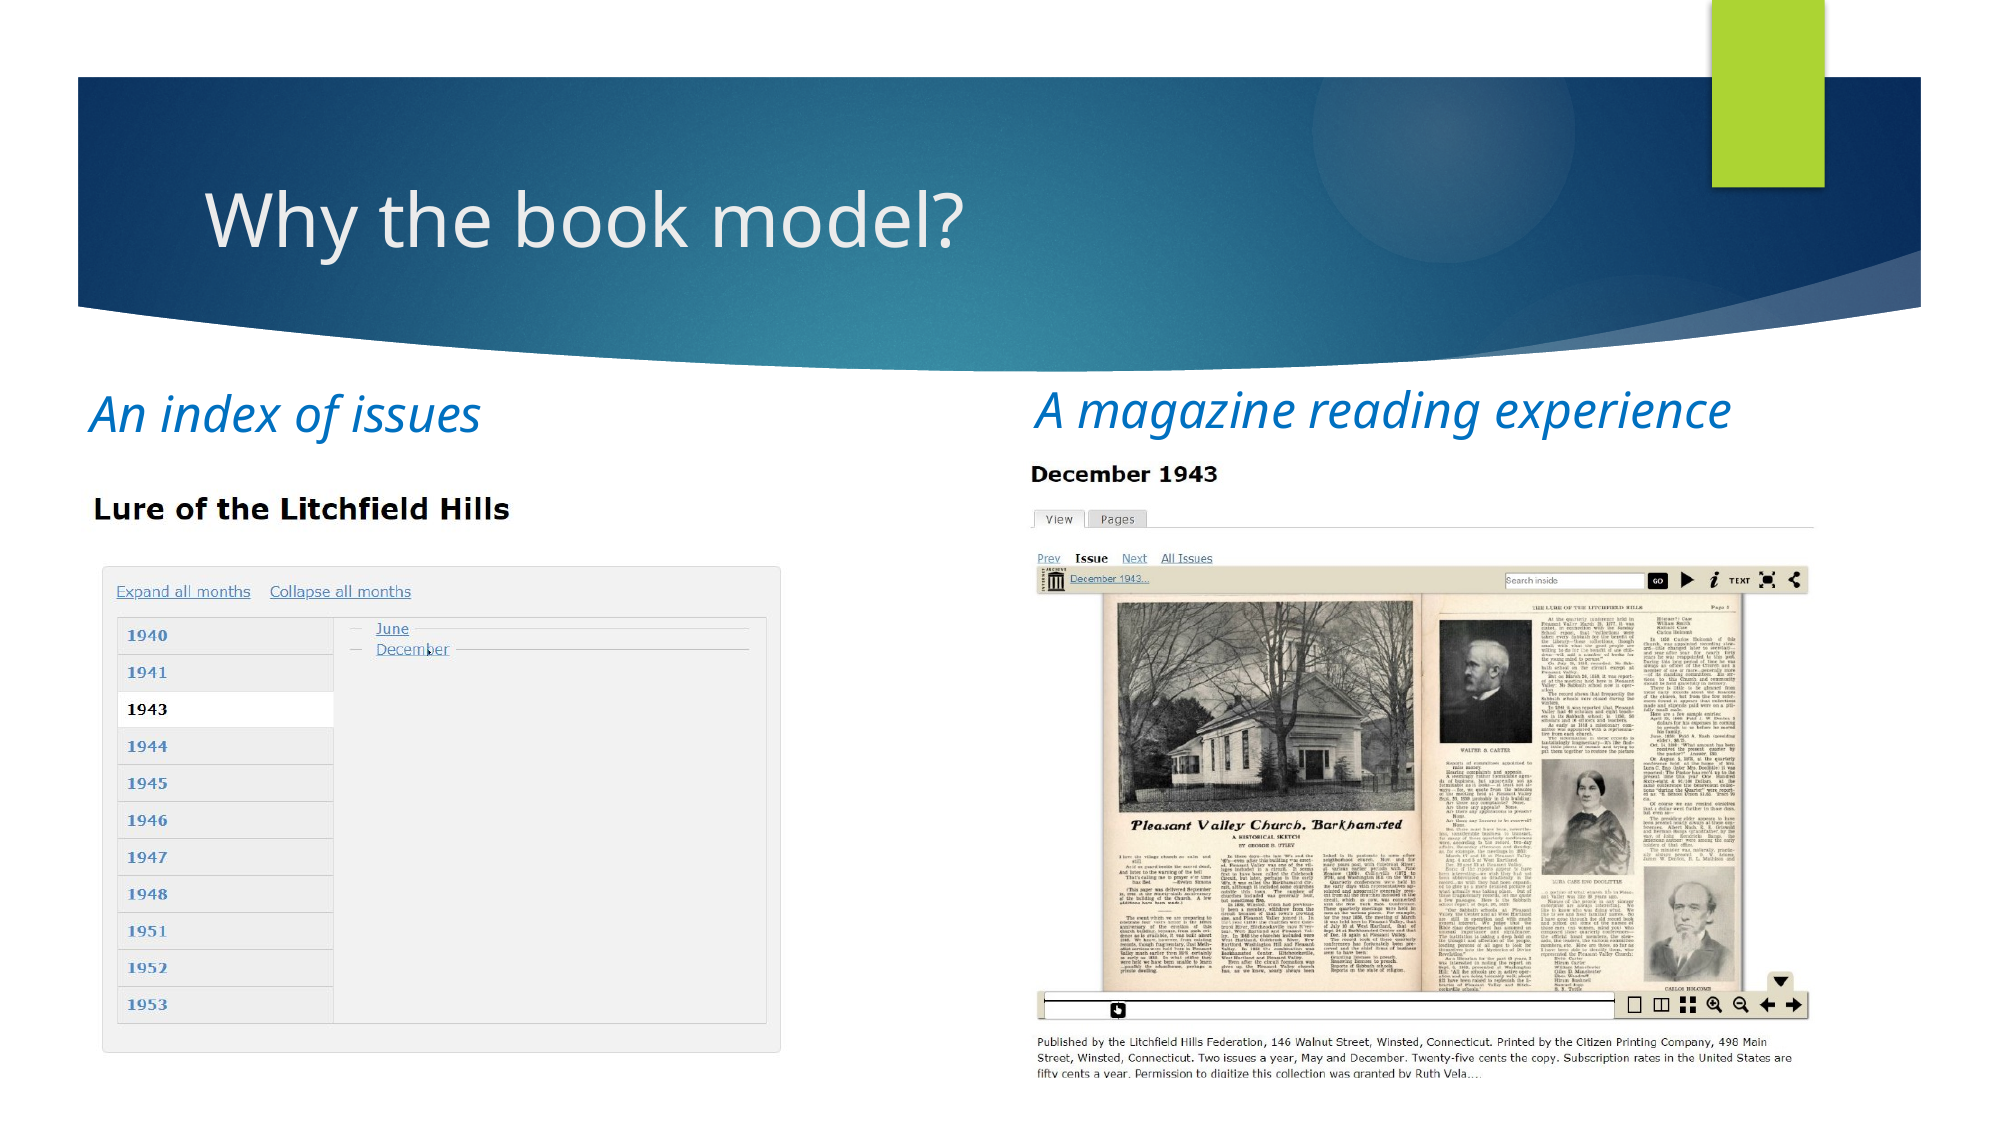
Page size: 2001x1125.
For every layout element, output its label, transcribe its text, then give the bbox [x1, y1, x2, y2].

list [81, 474, 957, 1072]
list An index of issues [75, 320, 868, 451]
title Why the book model? [189, 159, 1627, 276]
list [1020, 461, 1848, 1078]
list A magazine reading experience [1021, 351, 1872, 447]
